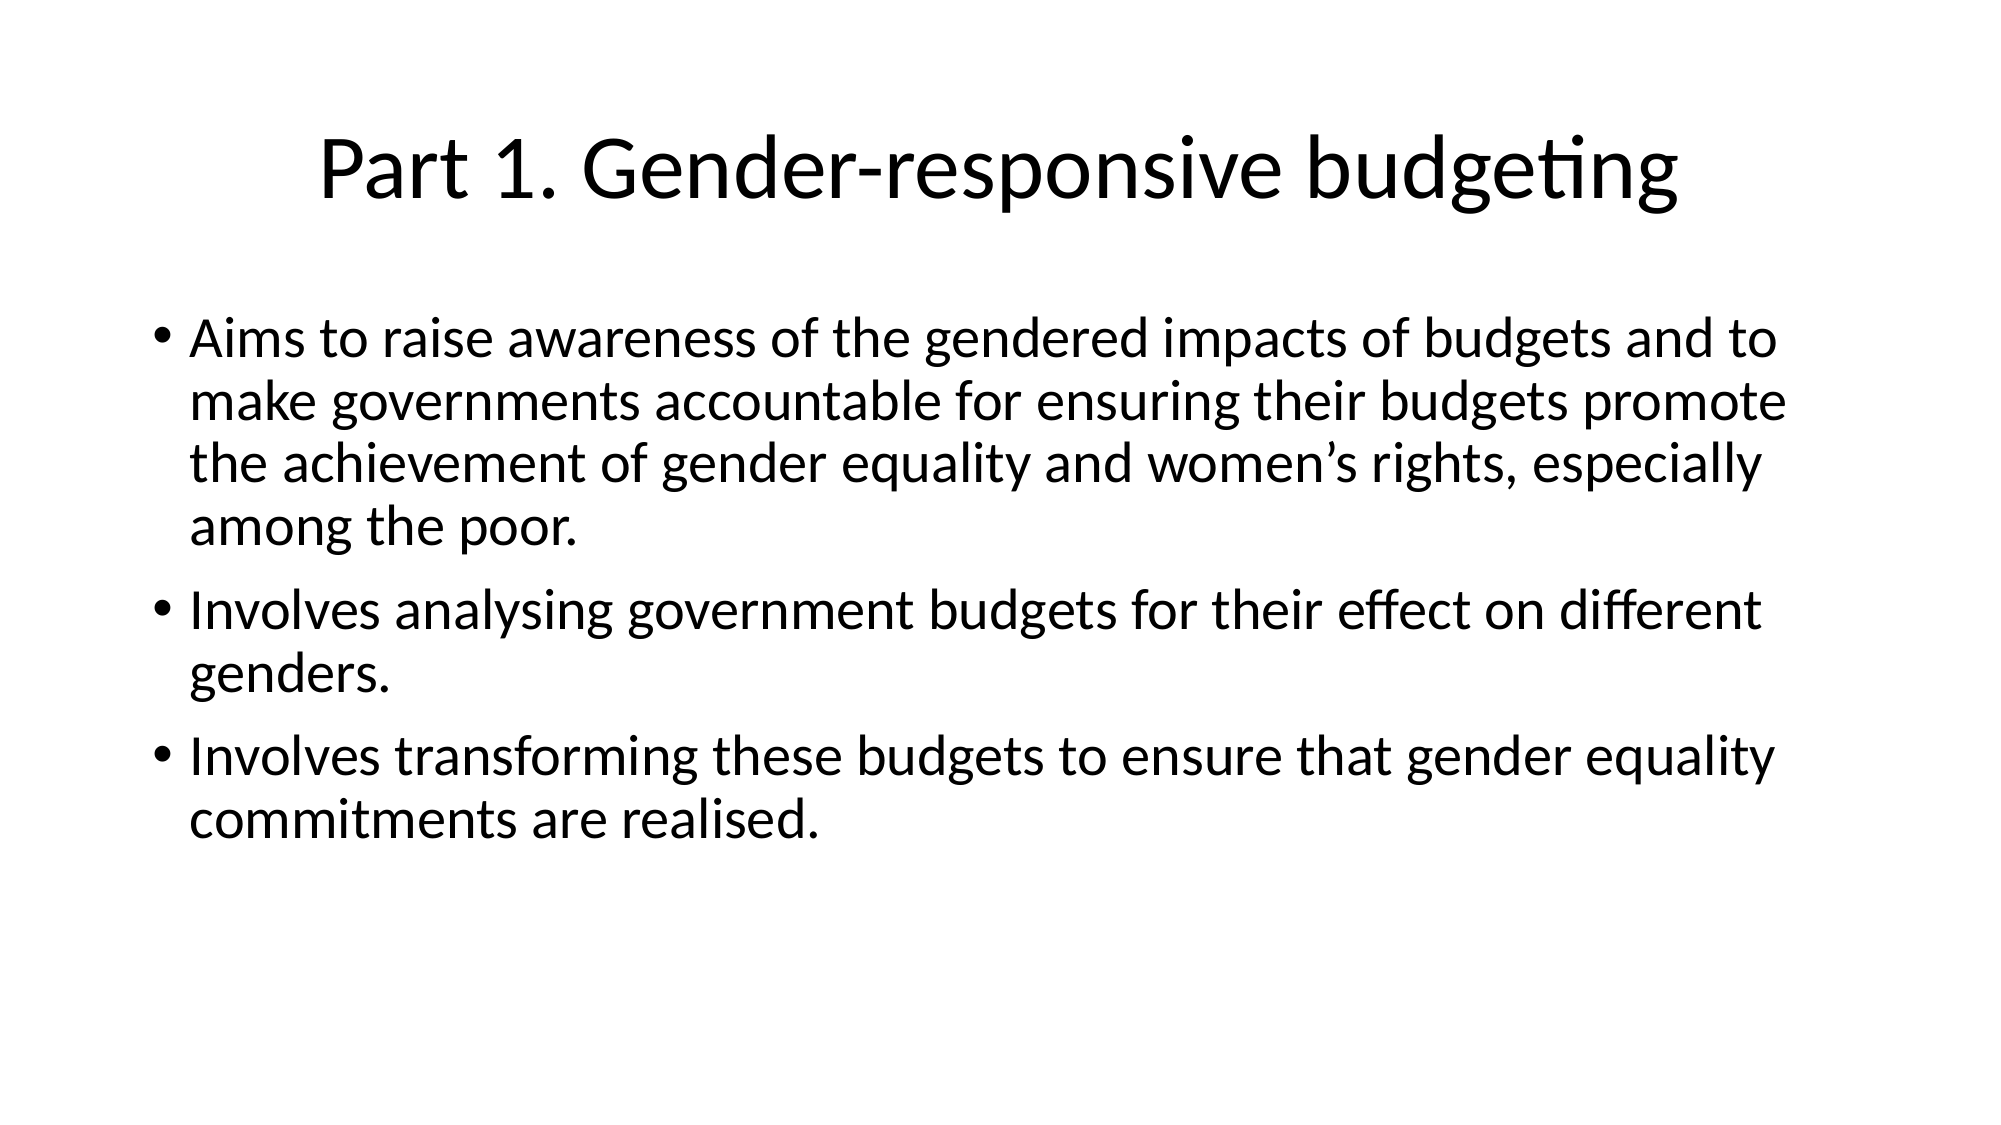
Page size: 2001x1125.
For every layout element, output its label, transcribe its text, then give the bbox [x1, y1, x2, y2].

list Aims to raise awareness of the gendered impacts of budgets and to make governments accountable for ensuring their budgets promote the achievement of gender equality and women’s rights, especially among the poor. Involves analysing government budgets for their effect on different genders. Involves transforming these budgets to ensure that gender equality commitments are realised. [137, 299, 1863, 1014]
title Part 1. Gender-responsive budgeting [137, 59, 1863, 278]
